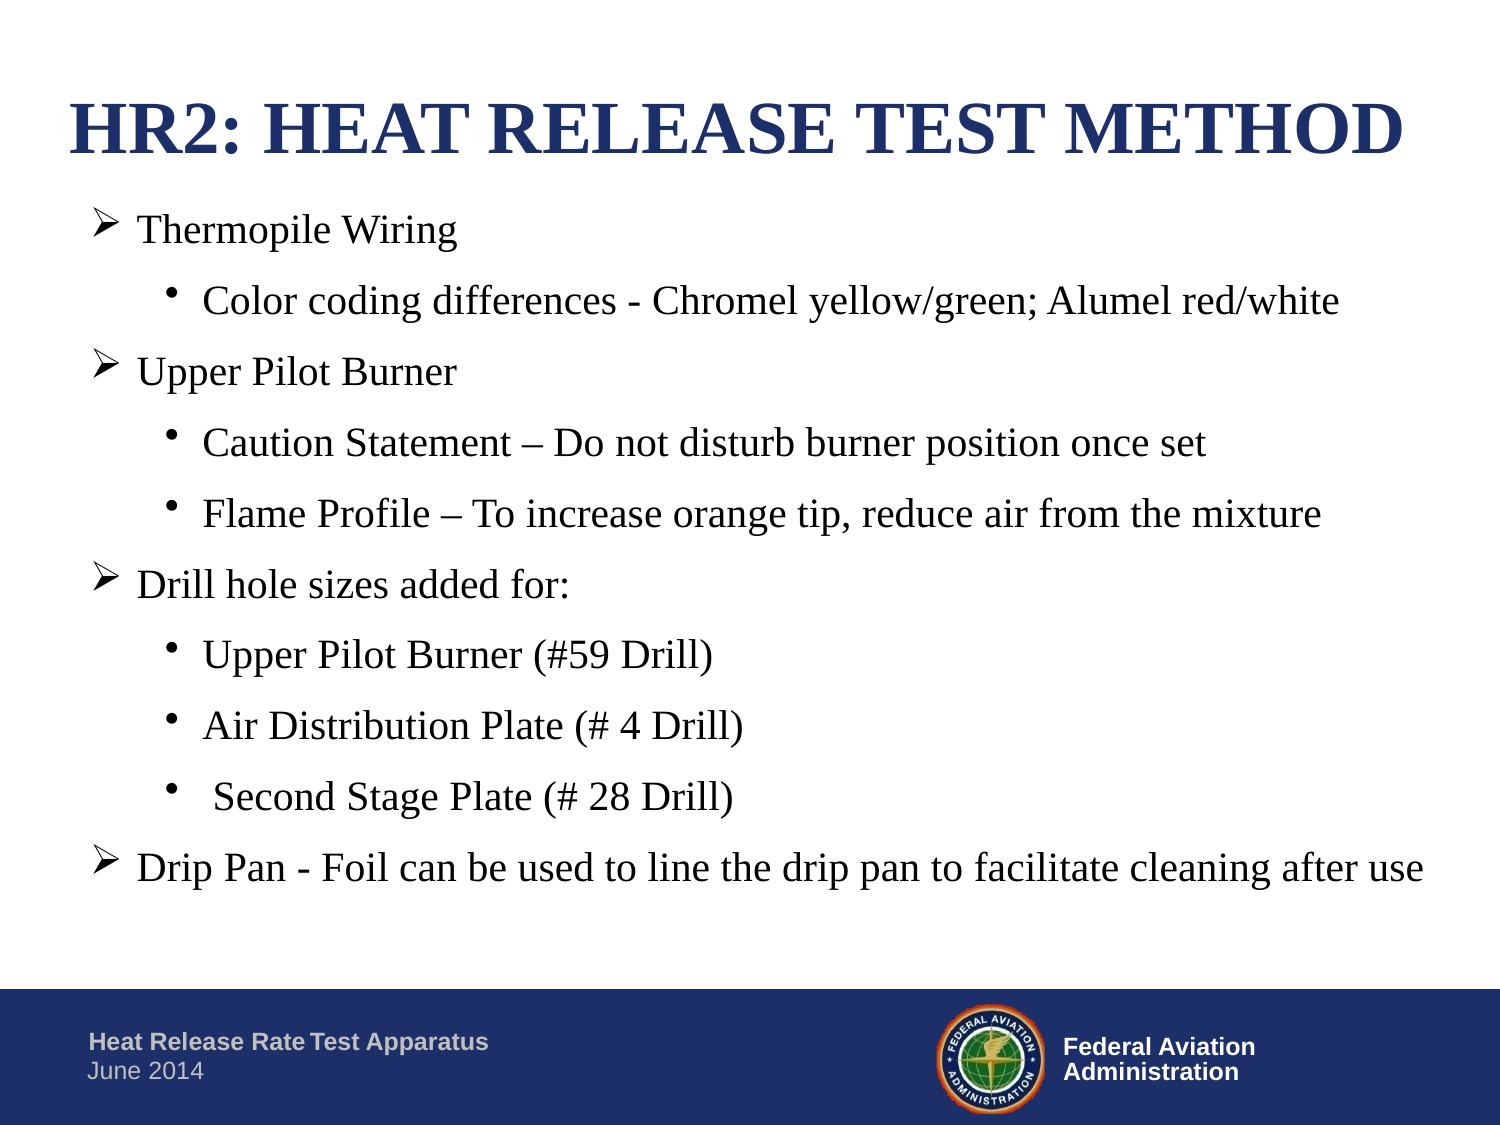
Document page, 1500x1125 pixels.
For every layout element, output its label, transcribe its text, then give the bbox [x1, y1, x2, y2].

title HR2: HEAT RELEASE TEST METHOD [55, 73, 1445, 174]
text_box Thermopile Wiring Color coding differences - Chromel yellow/green; Alumel red/white Upper Pilot Burner Caution Statement – Do not disturb burner position once set Flame Profile – To increase orange tip, reduce air from the mixture Drill hole sizes added for: Upper Pilot Burner (#59 Drill) Air Distribution Plate (# 4 Drill) Second Stage Plate (# 28 Drill) Drip Pan - Foil can be used to line the drip pan to facilitate cleaning after use [0, 194, 1500, 898]
picture [936, 1004, 1045, 1114]
